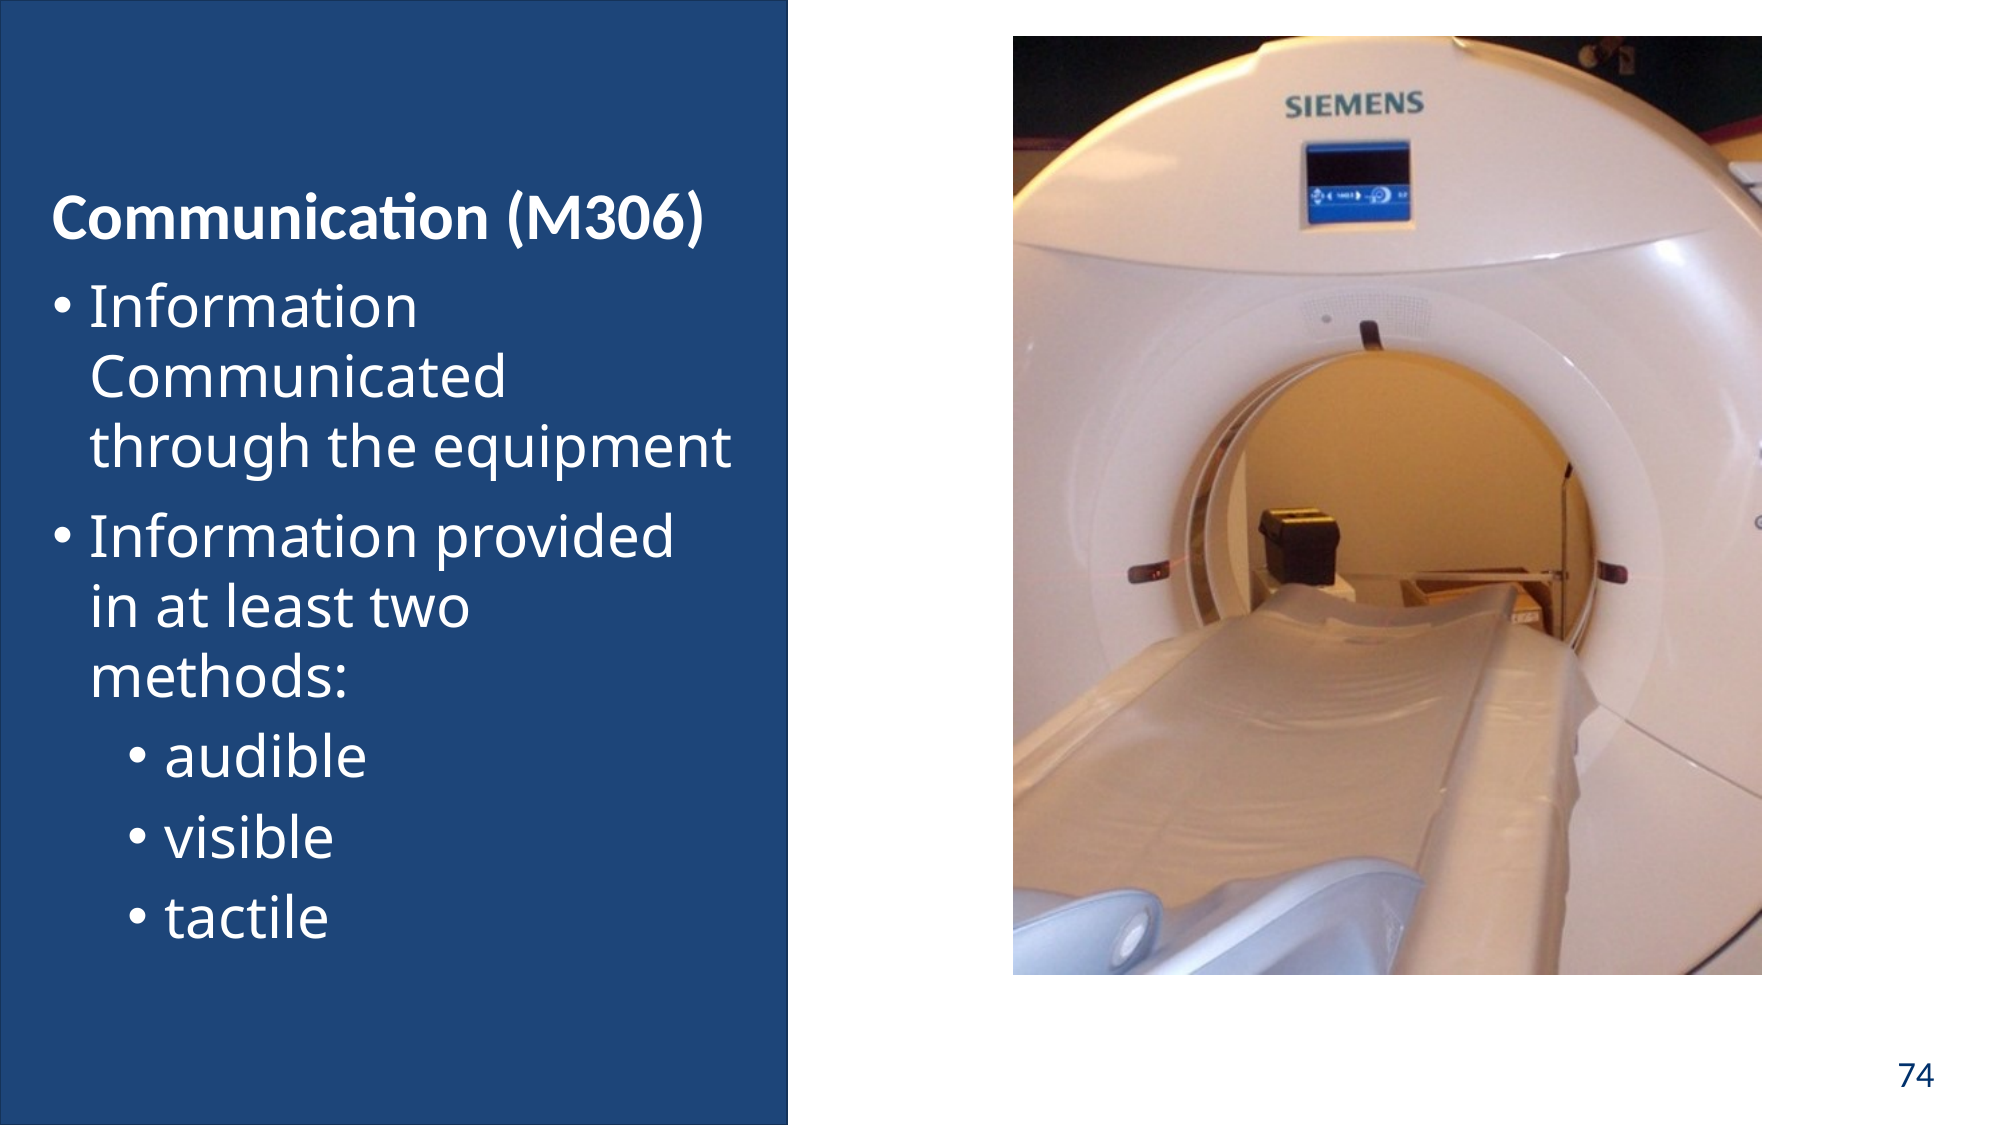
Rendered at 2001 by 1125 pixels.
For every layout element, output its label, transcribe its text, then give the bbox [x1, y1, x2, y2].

title Communication (M306) [37, 36, 750, 261]
slide_number 74 [1788, 1042, 1950, 1103]
list Information Communicated through the equipment Information provided in at least two methods: audible visible tactile [37, 261, 750, 975]
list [1013, 36, 1761, 975]
